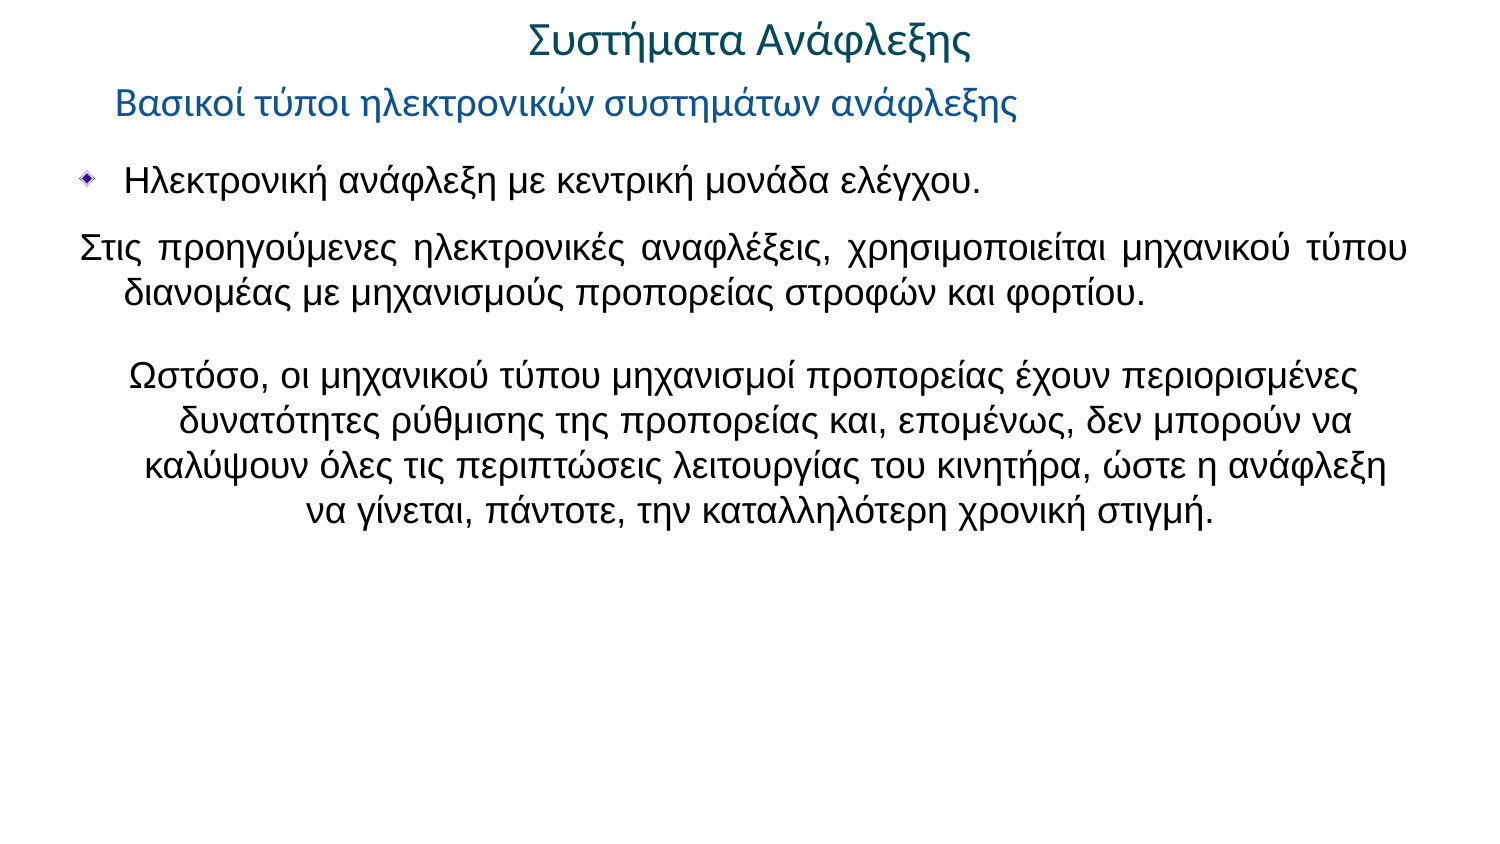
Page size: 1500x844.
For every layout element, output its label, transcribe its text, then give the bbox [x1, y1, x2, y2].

text_box Βασικοί τύποι ηλεκτρονικών συστημάτων ανάφλεξης [100, 67, 1270, 133]
text_box Συστήματα Ανάφλεξης [29, 0, 1471, 73]
picture [79, 170, 95, 187]
text_box Ηλεκτρονική ανάφλεξη με κεντρική μονάδα ελέγχου. Στις προηγούμενες ηλεκτρονικές αναφλέξεις, χρησιμοποιείται μηχανικού τύπου διανομέας με μηχανισμούς προπορείας στροφών και φορτίου. Ωστόσο, οι μηχανικού τύπου μηχανισμοί προπορείας έχουν περιορισμένες δυνατότητες ρύθμισης της προπορείας και, επομένως, δεν μπορούν να καλύψουν όλες τις περιπτώσεις λειτουργίας του κινητήρα, ώστε η ανάφλεξη να γίνεται, πάντοτε, την καταλληλότερη χρονική στιγμή. [64, 148, 1424, 538]
